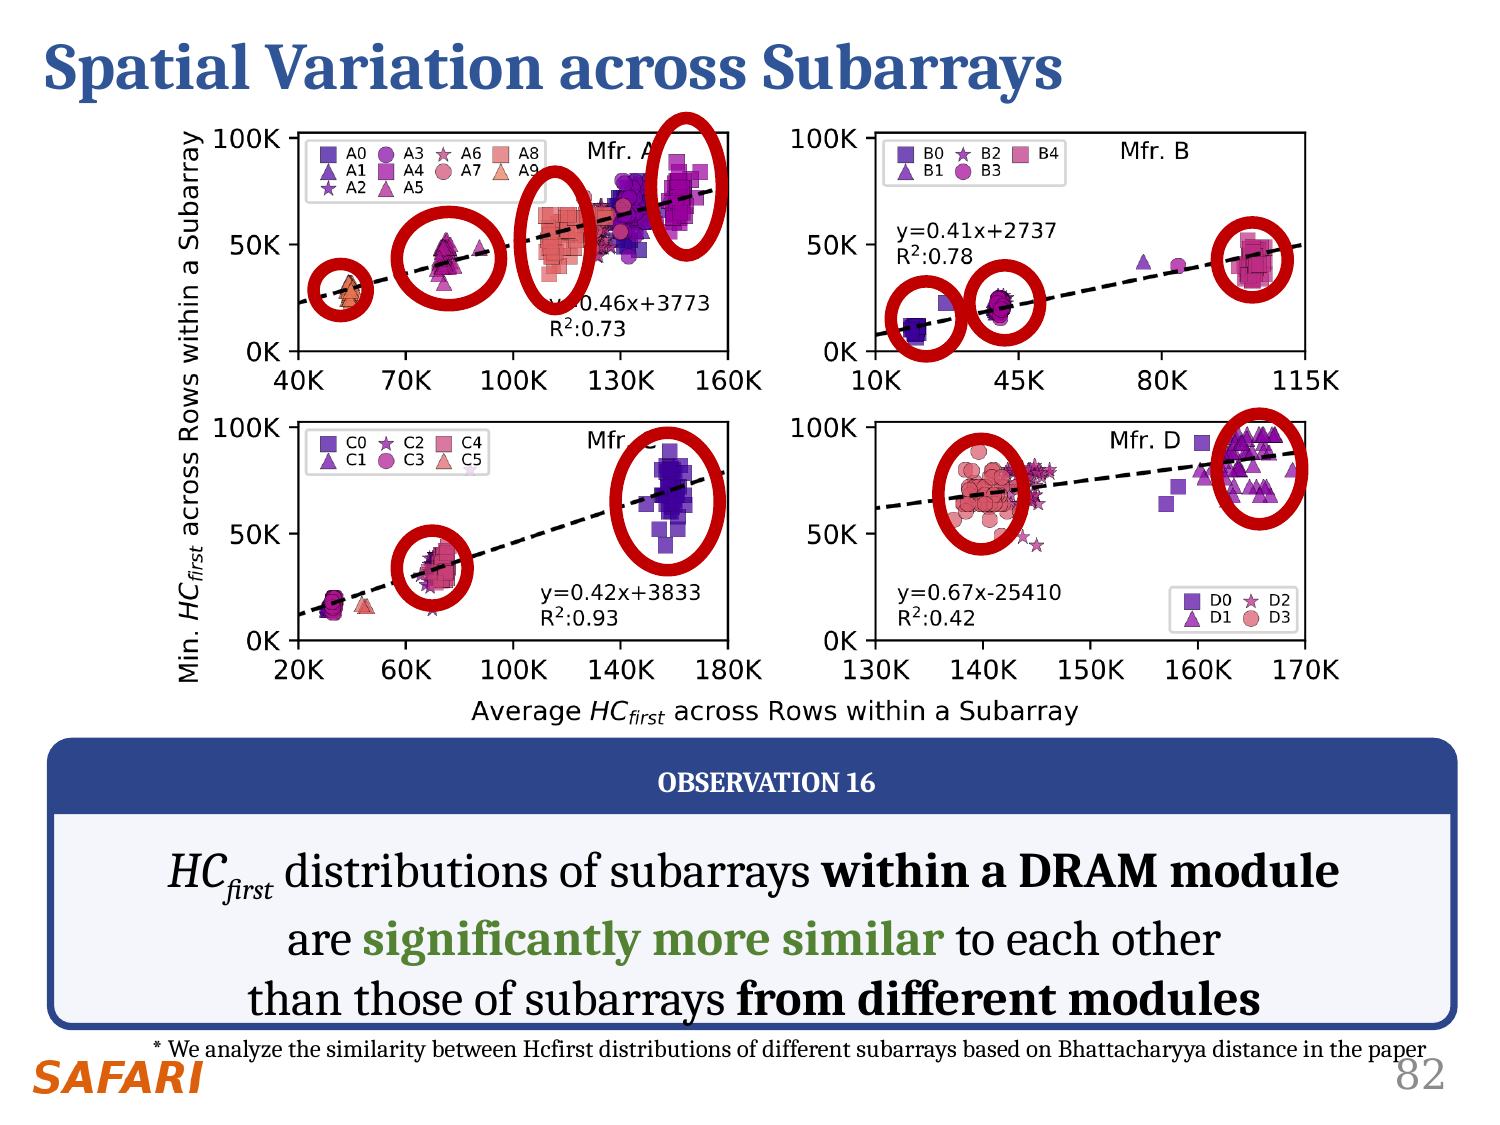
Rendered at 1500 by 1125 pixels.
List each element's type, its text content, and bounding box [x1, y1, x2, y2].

picture [31, 1051, 209, 1104]
text_box * We analyze the similarity between Hcfirst distributions of different subarrays based on Bhattacharyya distance in the paper [46, 1025, 1500, 1071]
picture [166, 117, 1353, 733]
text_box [50, 741, 1455, 1027]
title Spatial Variation across Subarrays [31, 0, 1475, 127]
